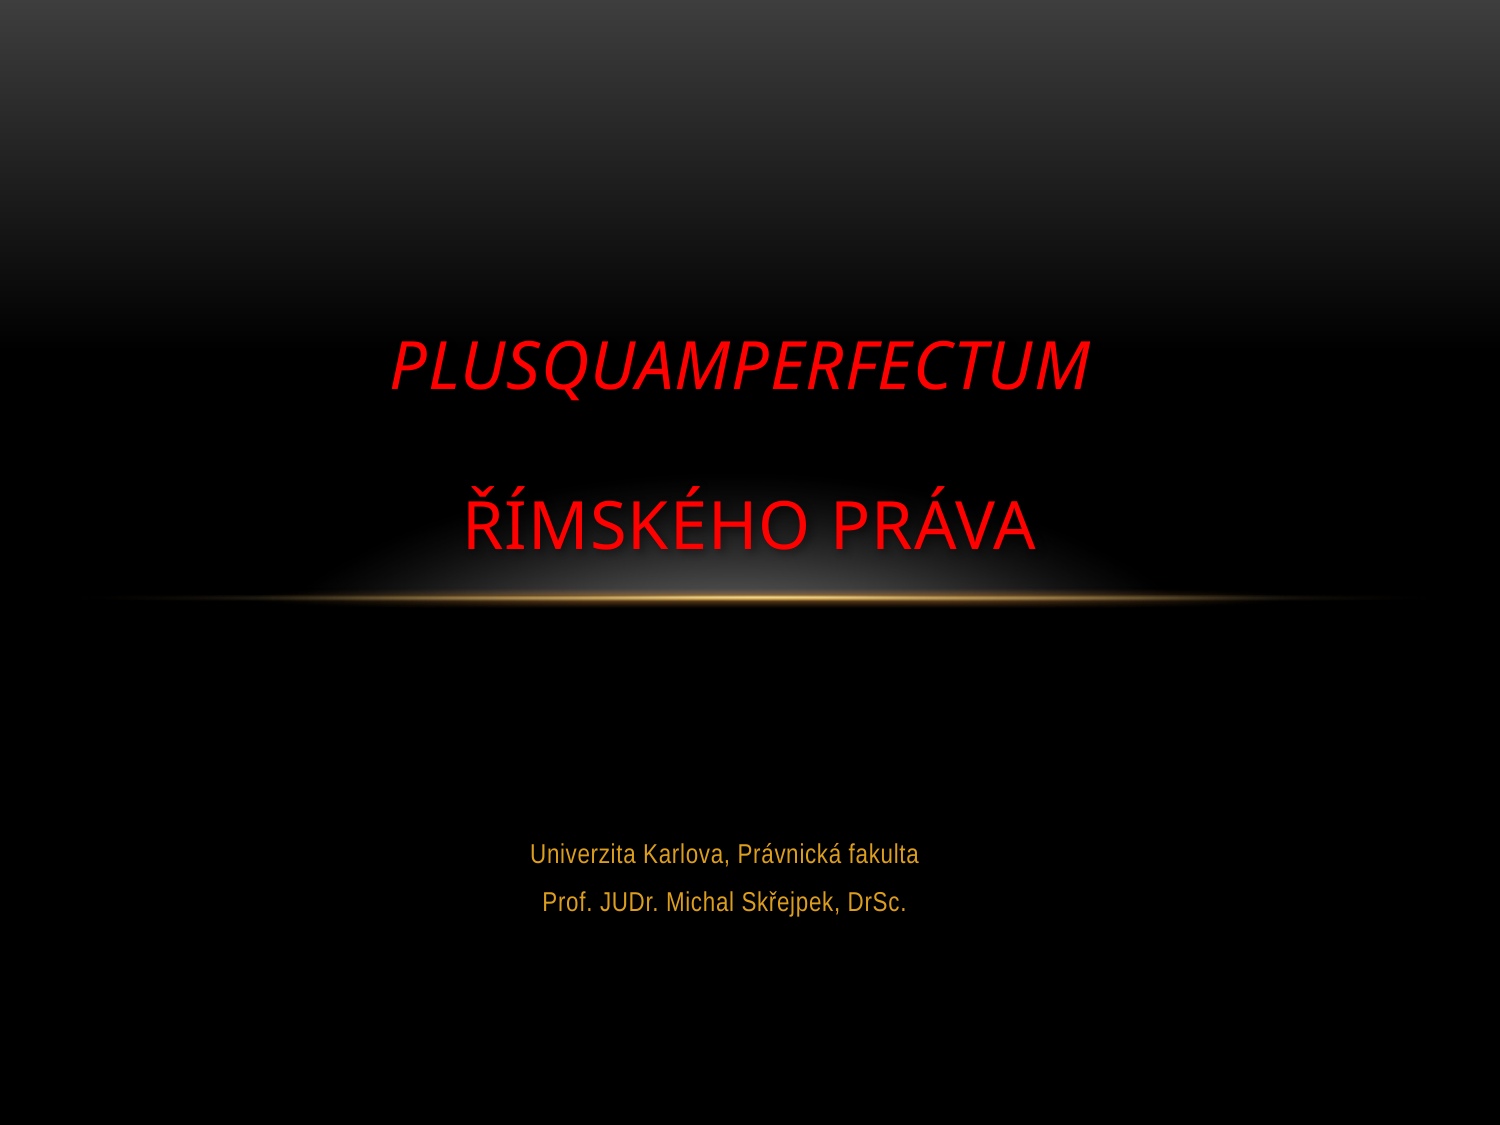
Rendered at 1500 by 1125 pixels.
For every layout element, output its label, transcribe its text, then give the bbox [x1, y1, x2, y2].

picture [0, 0, 1500, 750]
subtitle Univerzita Karlova, Právnická fakulta Prof. JUDr. Michal Skřejpek, DrSc. [200, 637, 1250, 925]
title Plusquamperfectum římského práva [112, 329, 1388, 571]
